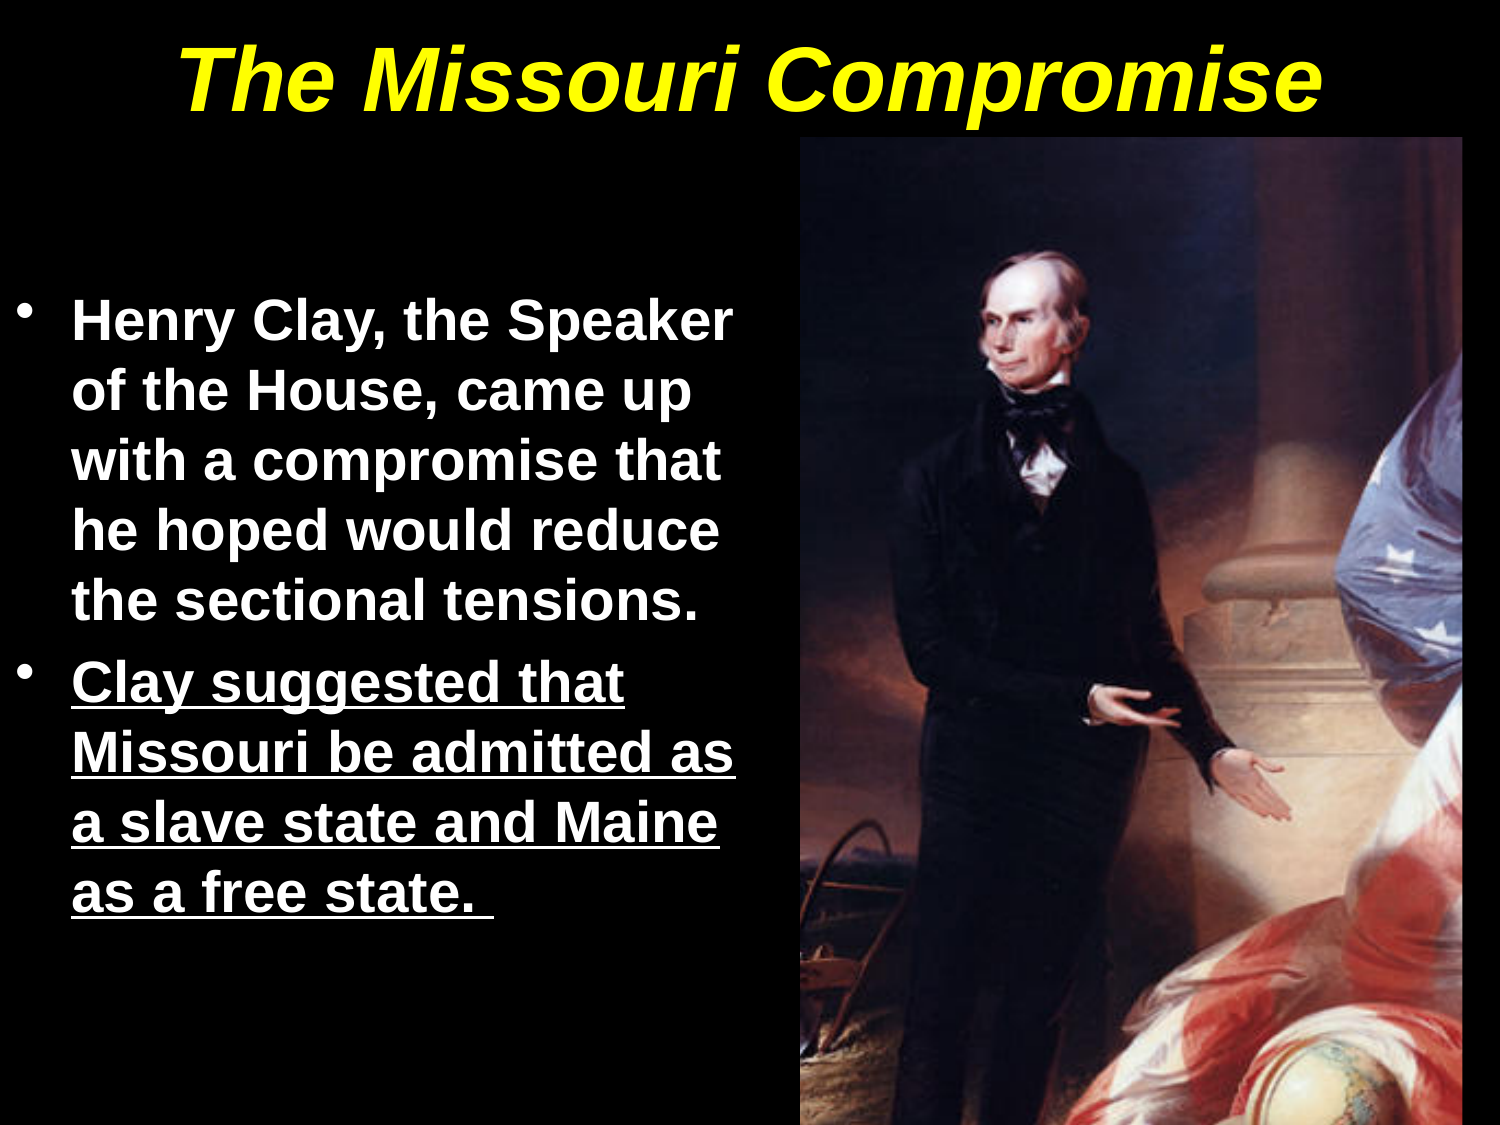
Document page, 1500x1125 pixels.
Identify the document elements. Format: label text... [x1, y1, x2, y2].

list Henry Clay, the Speaker of the House, came up with a compromise that he hoped would reduce the sectional tensions. Clay suggested that Missouri be admitted as a slave state and Maine as a free state. [0, 275, 775, 975]
title The Missouri Compromise [75, 12, 1425, 138]
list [799, 137, 1463, 1125]
